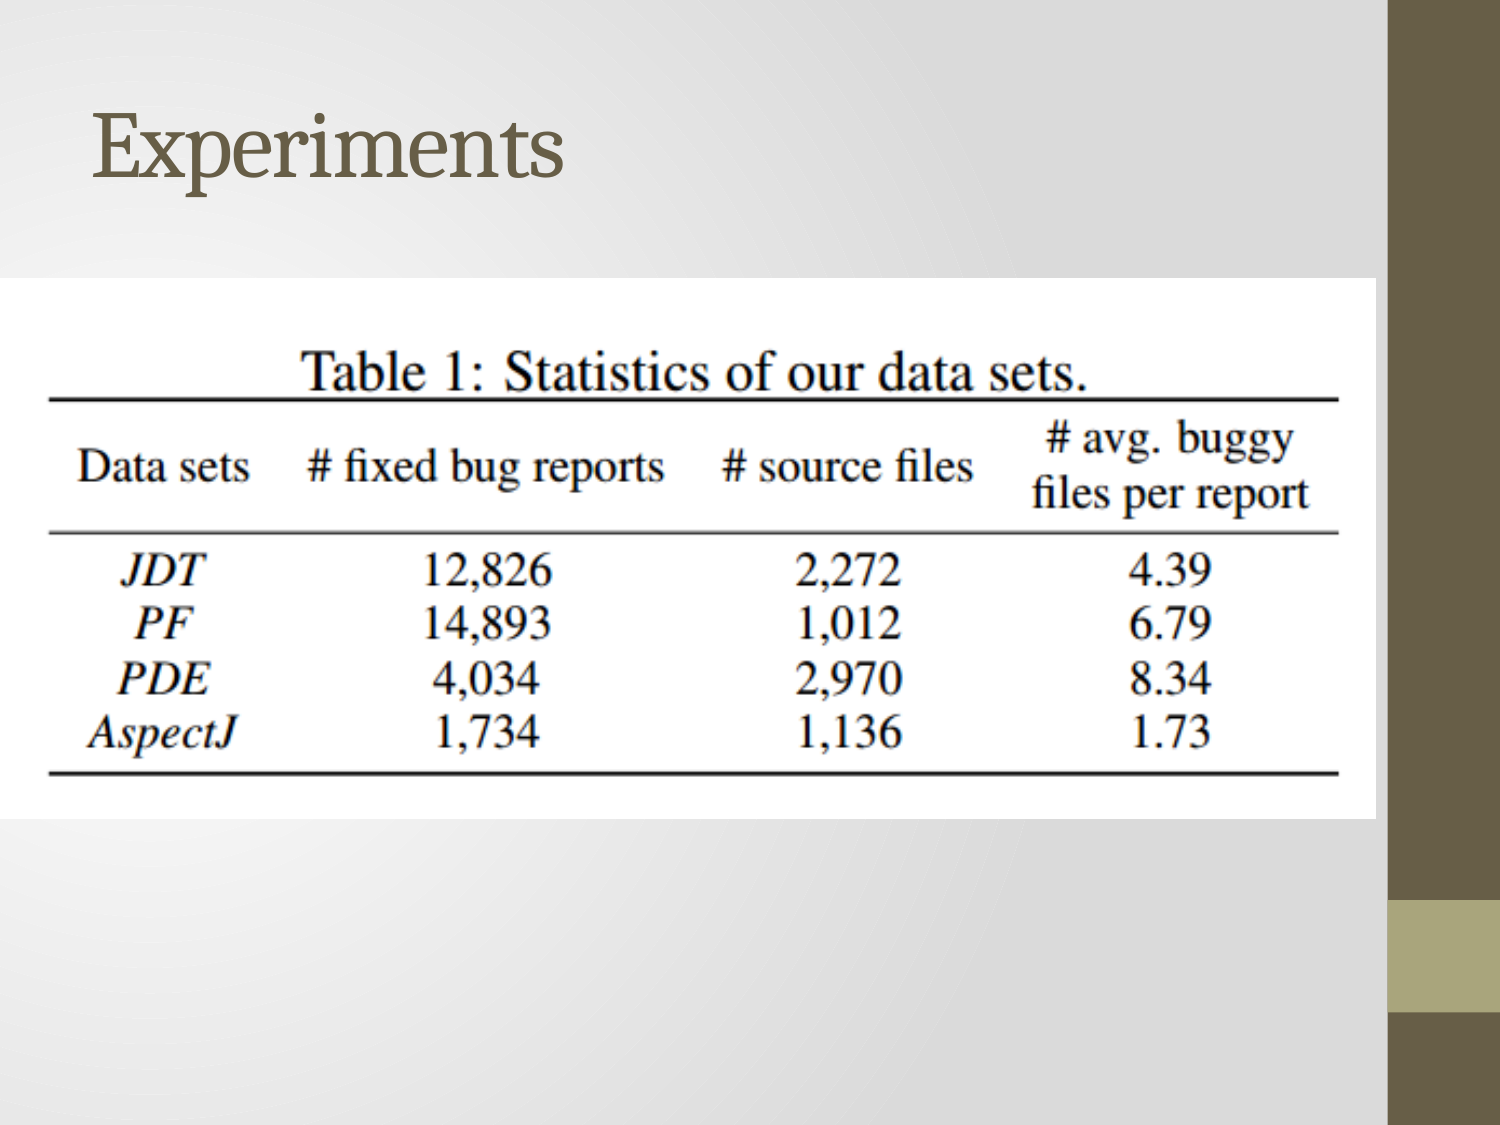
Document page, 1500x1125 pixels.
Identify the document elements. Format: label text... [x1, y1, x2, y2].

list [0, 278, 1377, 820]
title Experiments [75, 45, 1325, 233]
